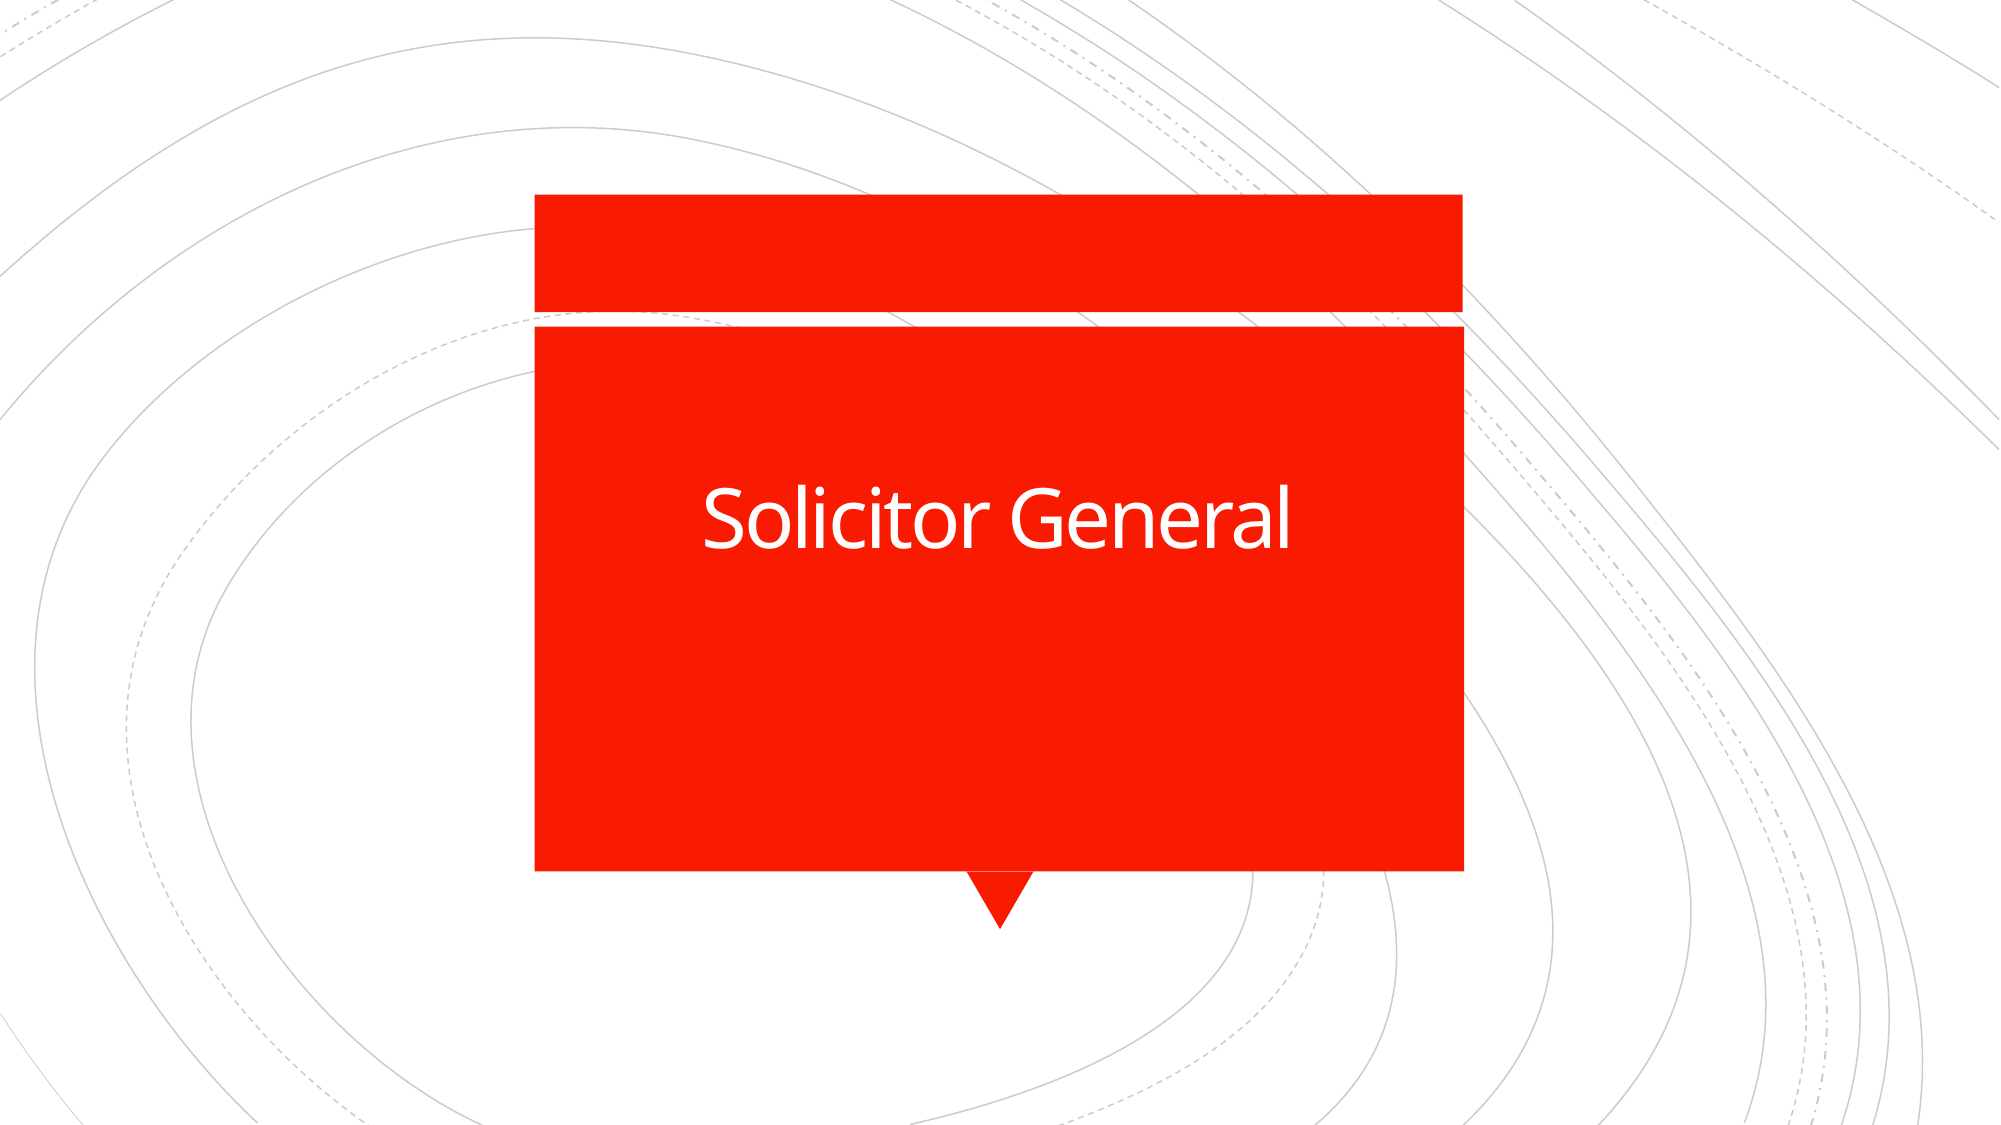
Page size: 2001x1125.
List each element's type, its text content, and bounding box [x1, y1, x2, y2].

title Solicitor General [548, 340, 1450, 835]
